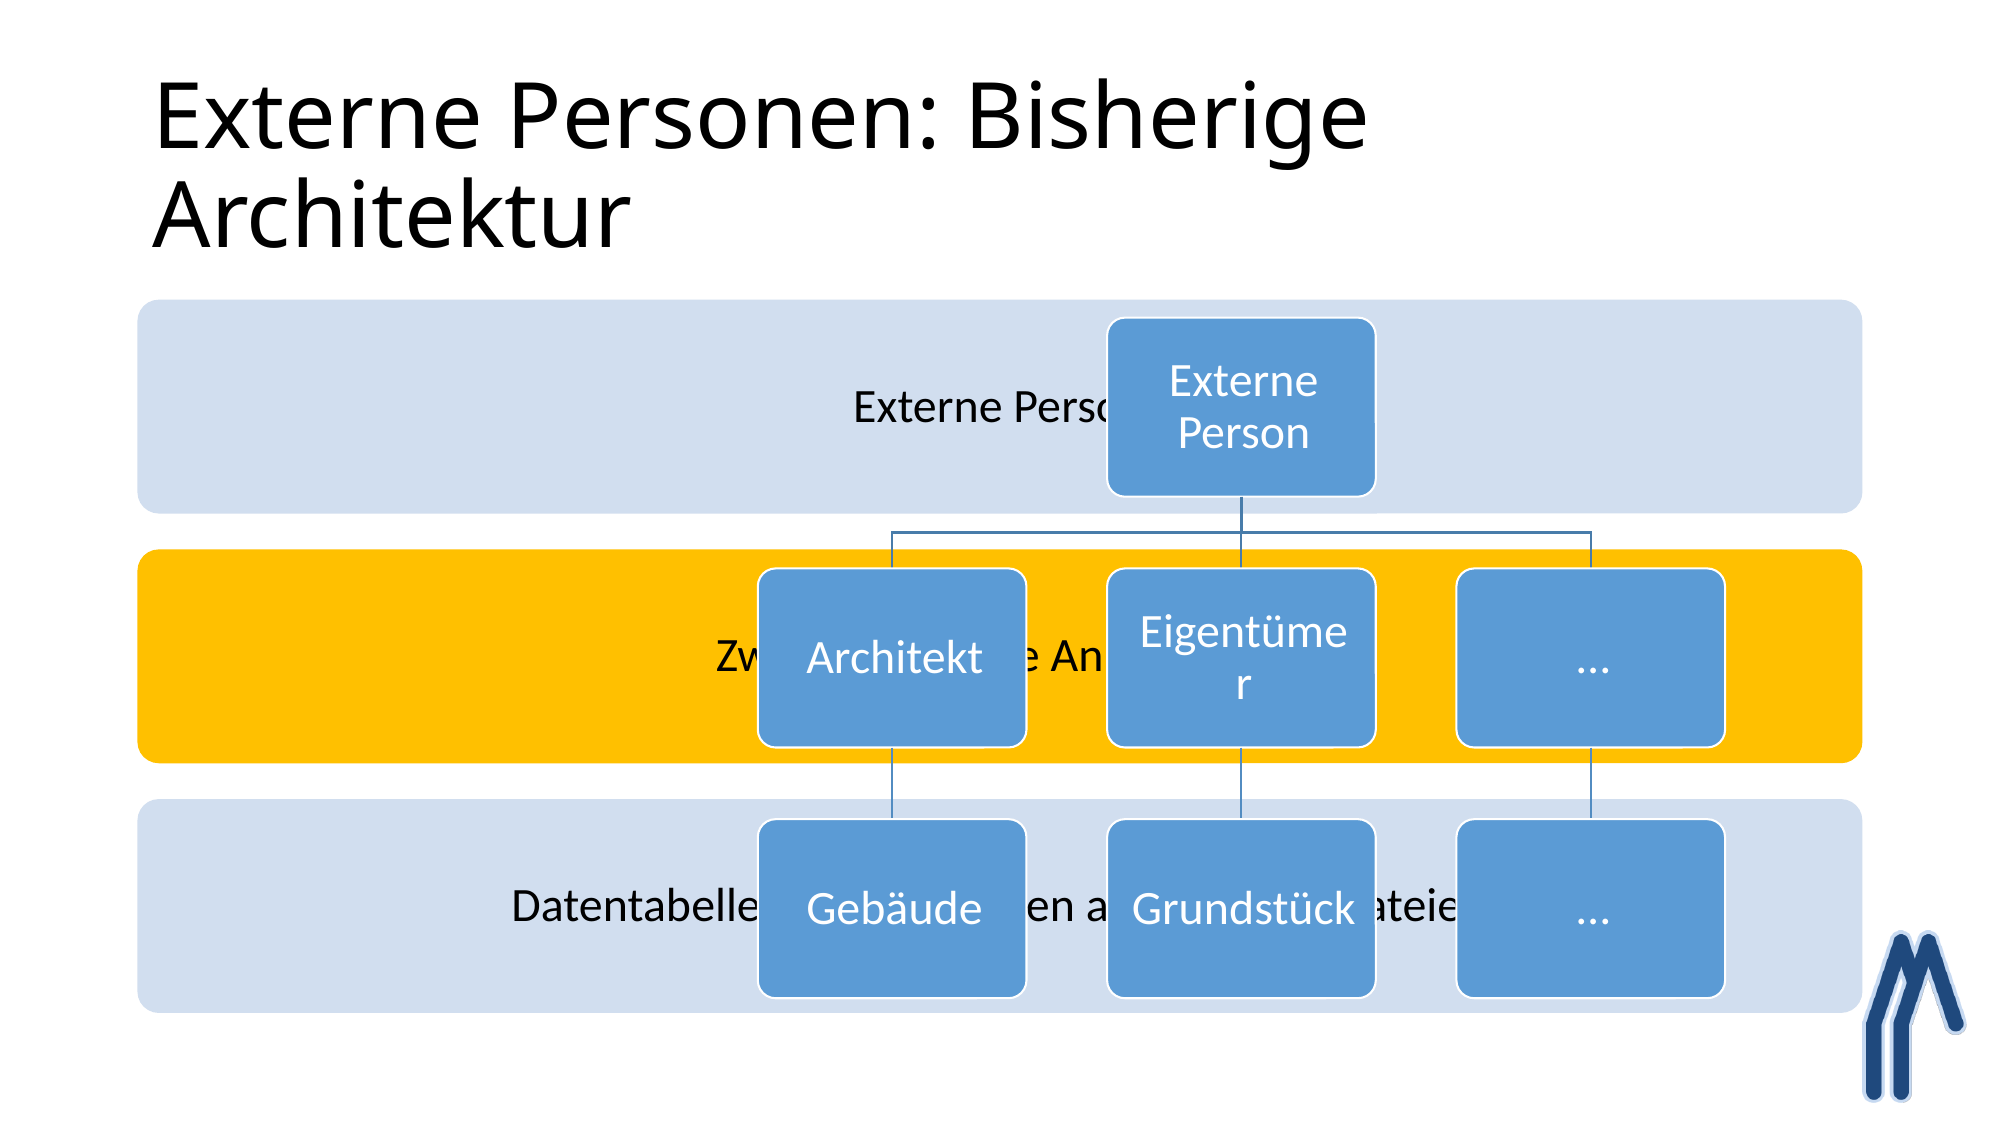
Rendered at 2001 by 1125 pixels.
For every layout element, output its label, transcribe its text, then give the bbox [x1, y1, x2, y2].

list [137, 299, 1863, 1014]
picture [1862, 930, 1967, 1103]
title Externe Personen: Bisherige Architektur [137, 59, 1863, 278]
